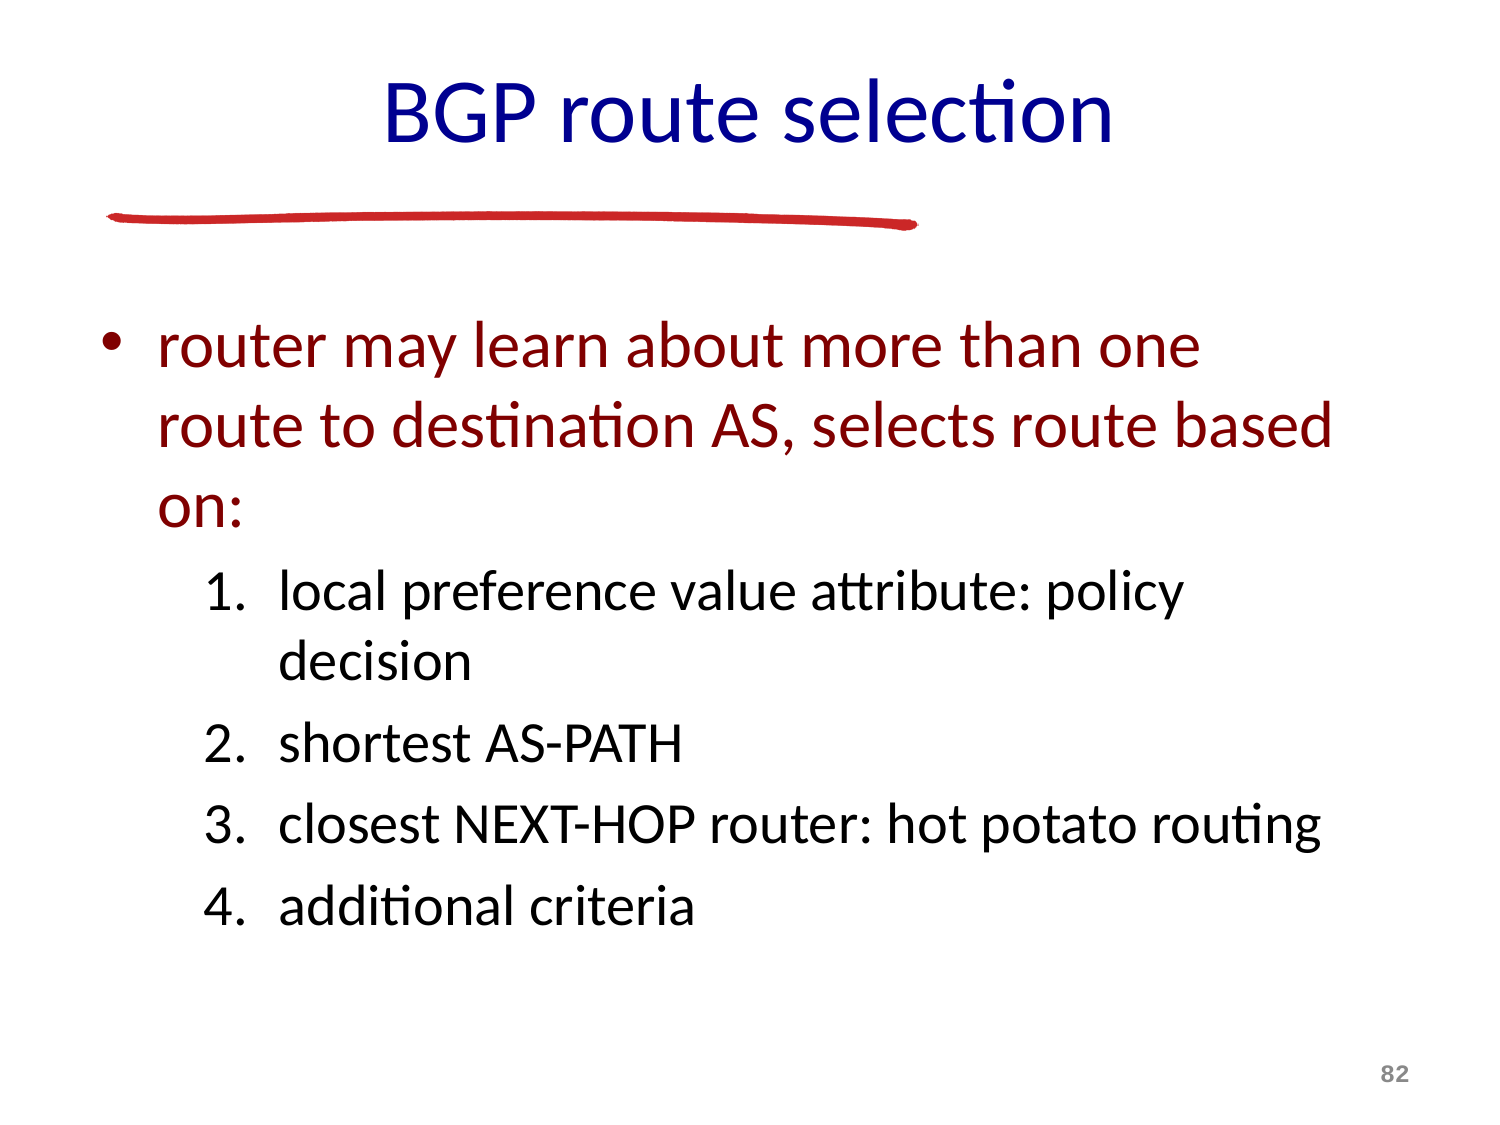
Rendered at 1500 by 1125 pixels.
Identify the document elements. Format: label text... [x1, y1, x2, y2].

list router may learn about more than one route to destination AS, selects route based on: local preference value attribute: policy decision shortest AS-PATH closest NEXT-HOP router: hot potato routing additional criteria [85, 293, 1361, 998]
picture [102, 206, 929, 236]
slide_number 82 [1074, 1042, 1425, 1103]
title BGP route selection [75, 12, 1425, 200]
